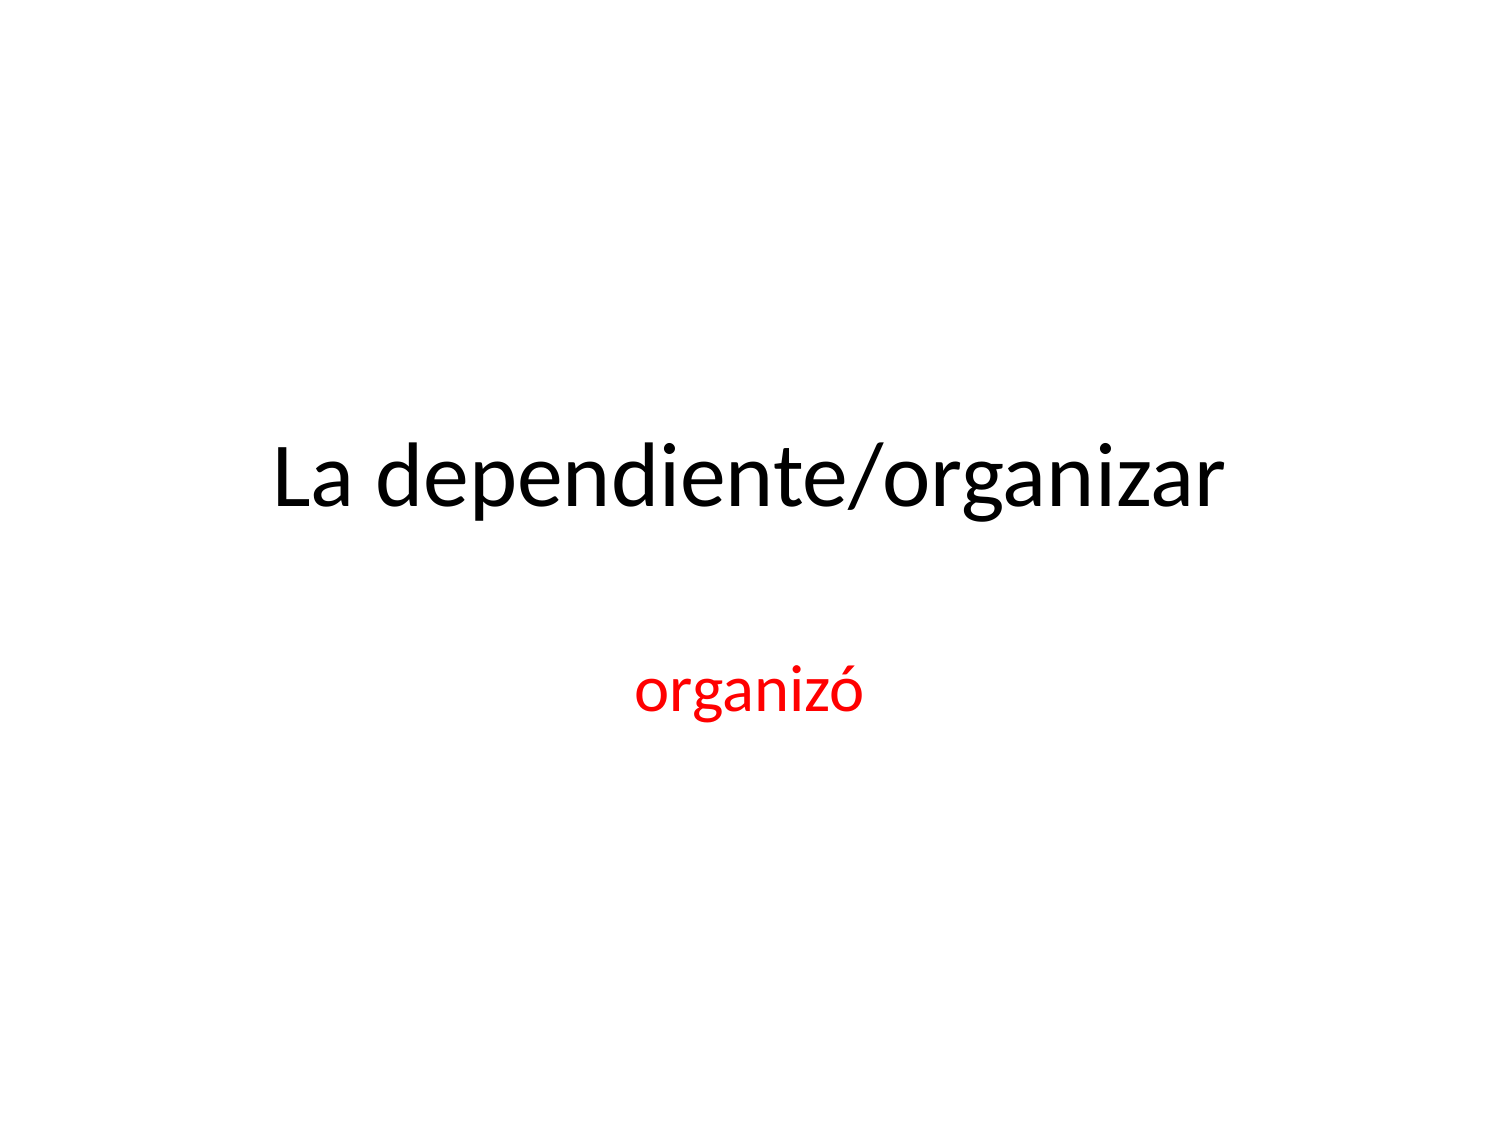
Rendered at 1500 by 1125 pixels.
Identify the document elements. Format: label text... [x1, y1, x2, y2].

title La dependiente/organizar [112, 349, 1388, 591]
subtitle organizó [225, 637, 1275, 925]
